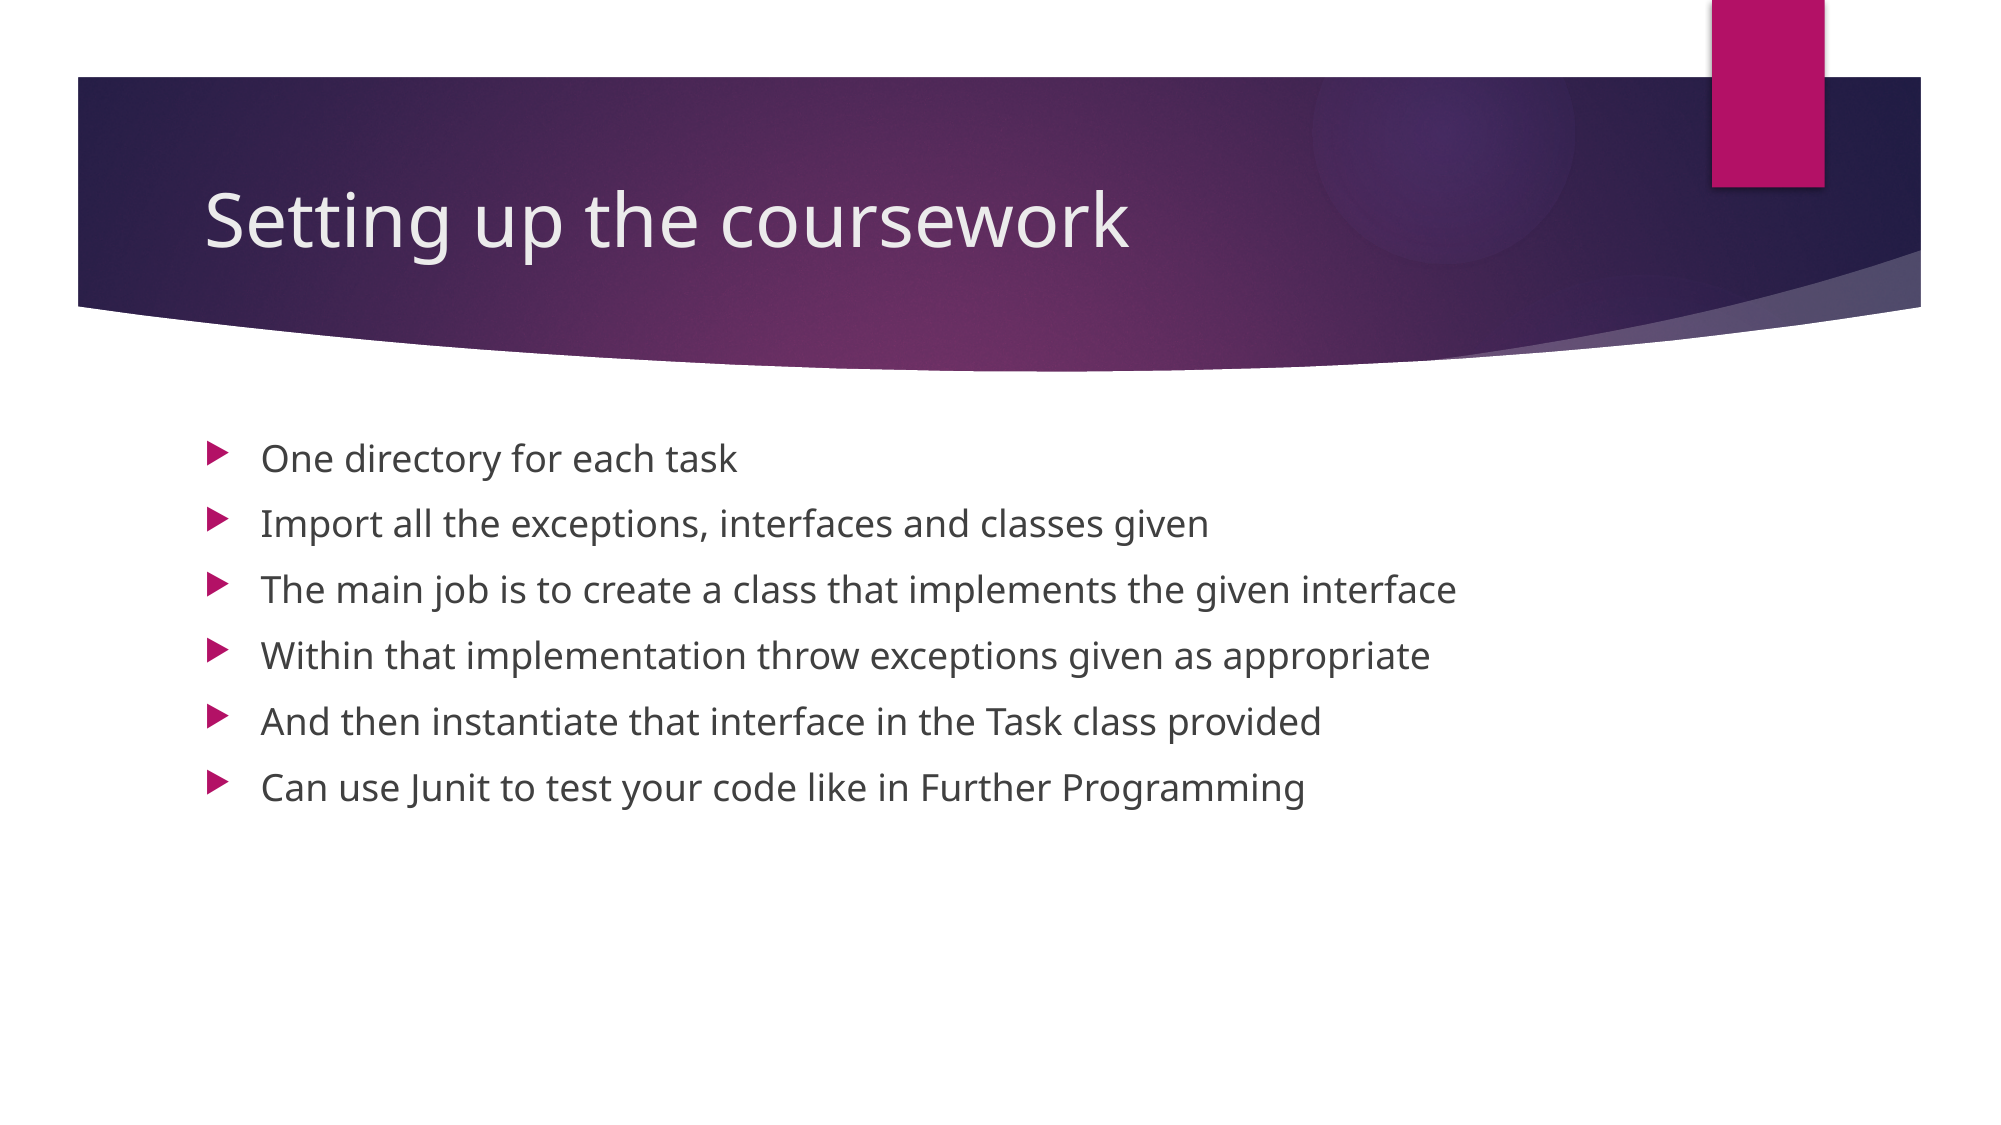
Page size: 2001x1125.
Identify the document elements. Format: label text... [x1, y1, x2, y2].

title Setting up the coursework [189, 159, 1627, 276]
list One directory for each task Import all the exceptions, interfaces and classes given The main job is to create a class that implements the given interface Within that implementation throw exceptions given as appropriate And then instantiate that interface in the Task class provided Can use Junit to test your code like in Further Programming [189, 427, 1638, 988]
